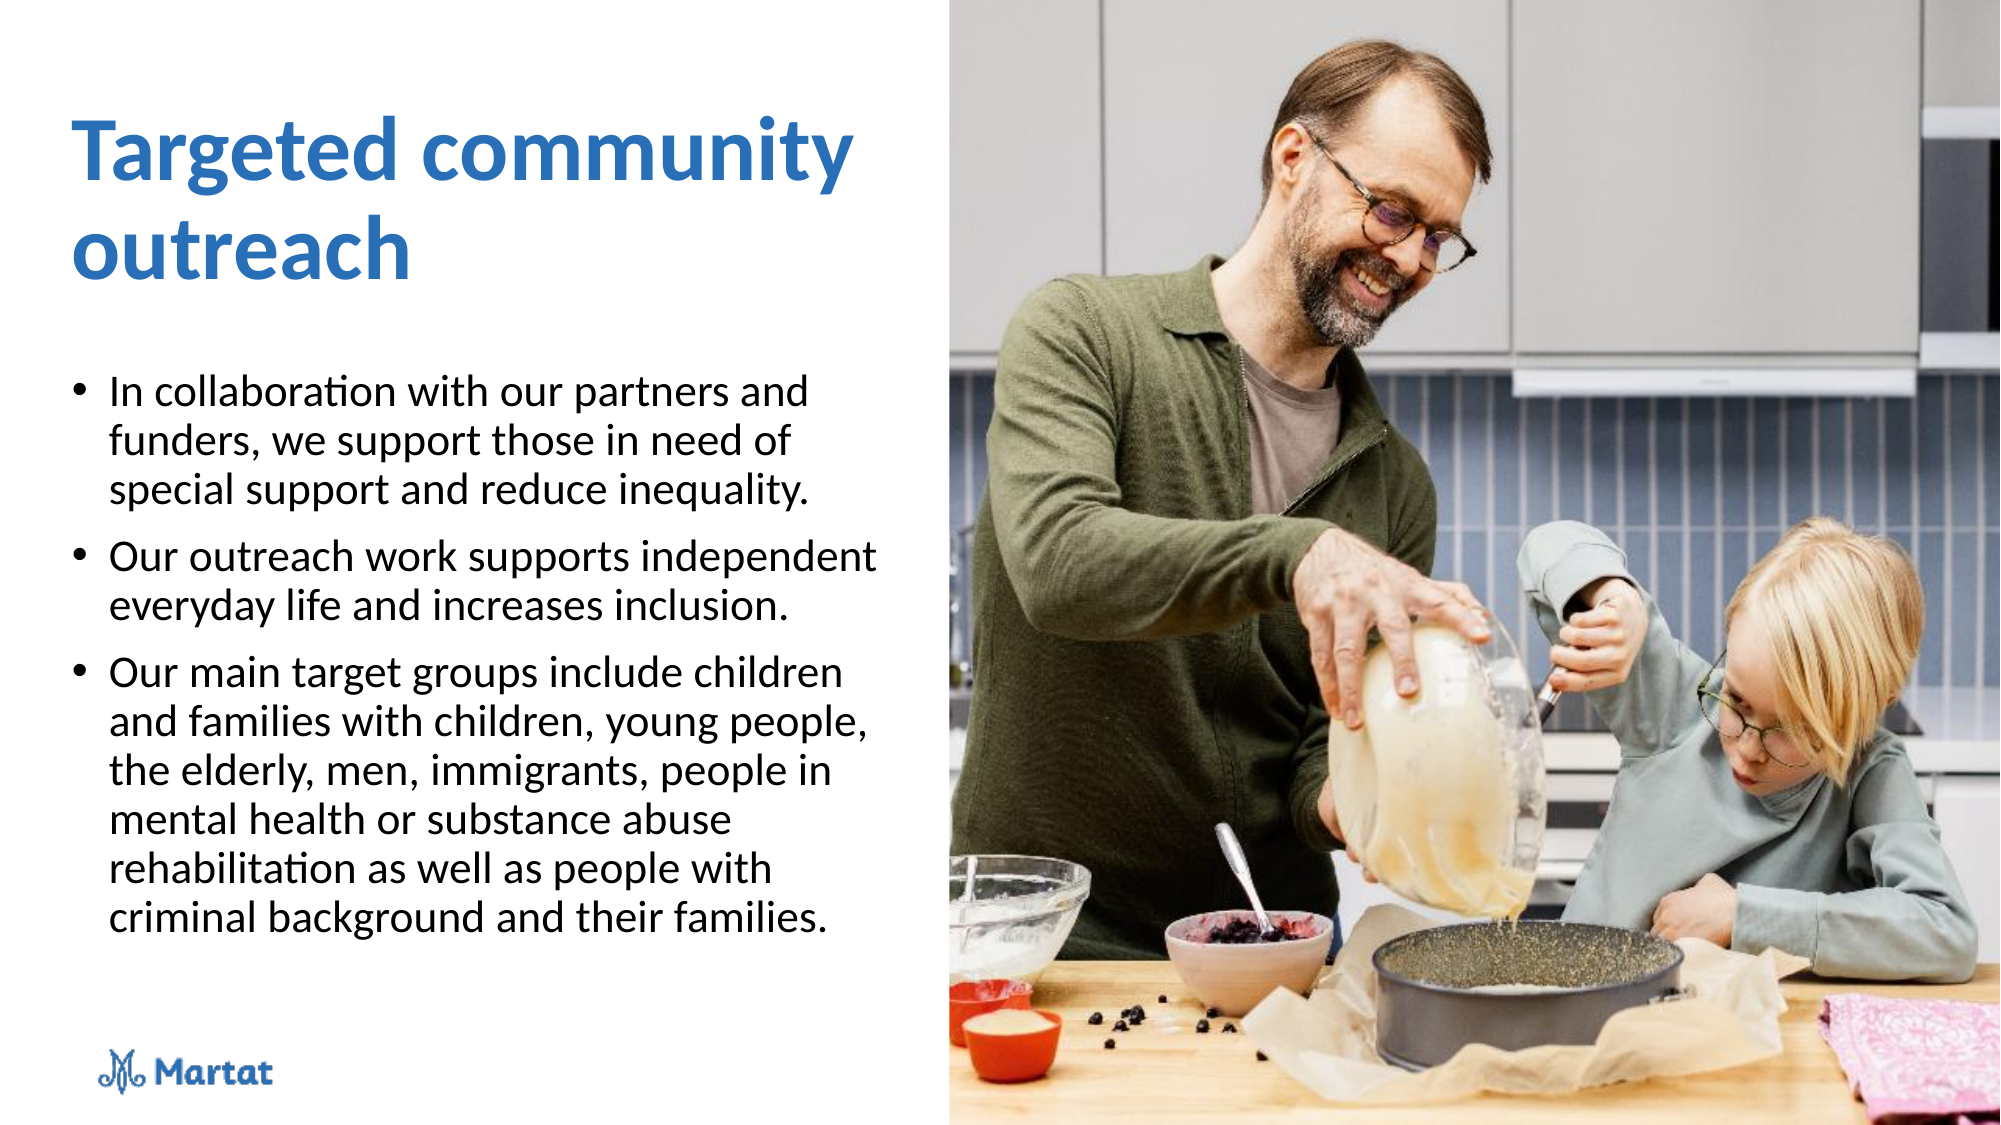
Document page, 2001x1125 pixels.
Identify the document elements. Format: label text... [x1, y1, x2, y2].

list In collaboration with our partners and funders, we support those in need of special support and reduce inequality. Our outreach work supports independent everyday life and increases inclusion. Our main target groups include children and families with children, young people, the elderly, men, immigrants, people in mental health or substance abuse rehabilitation as well as people with criminal background and their families. [56, 359, 906, 1000]
title Targeted community outreach [56, 66, 906, 308]
picture [949, 0, 2000, 1125]
picture [83, 1034, 296, 1107]
